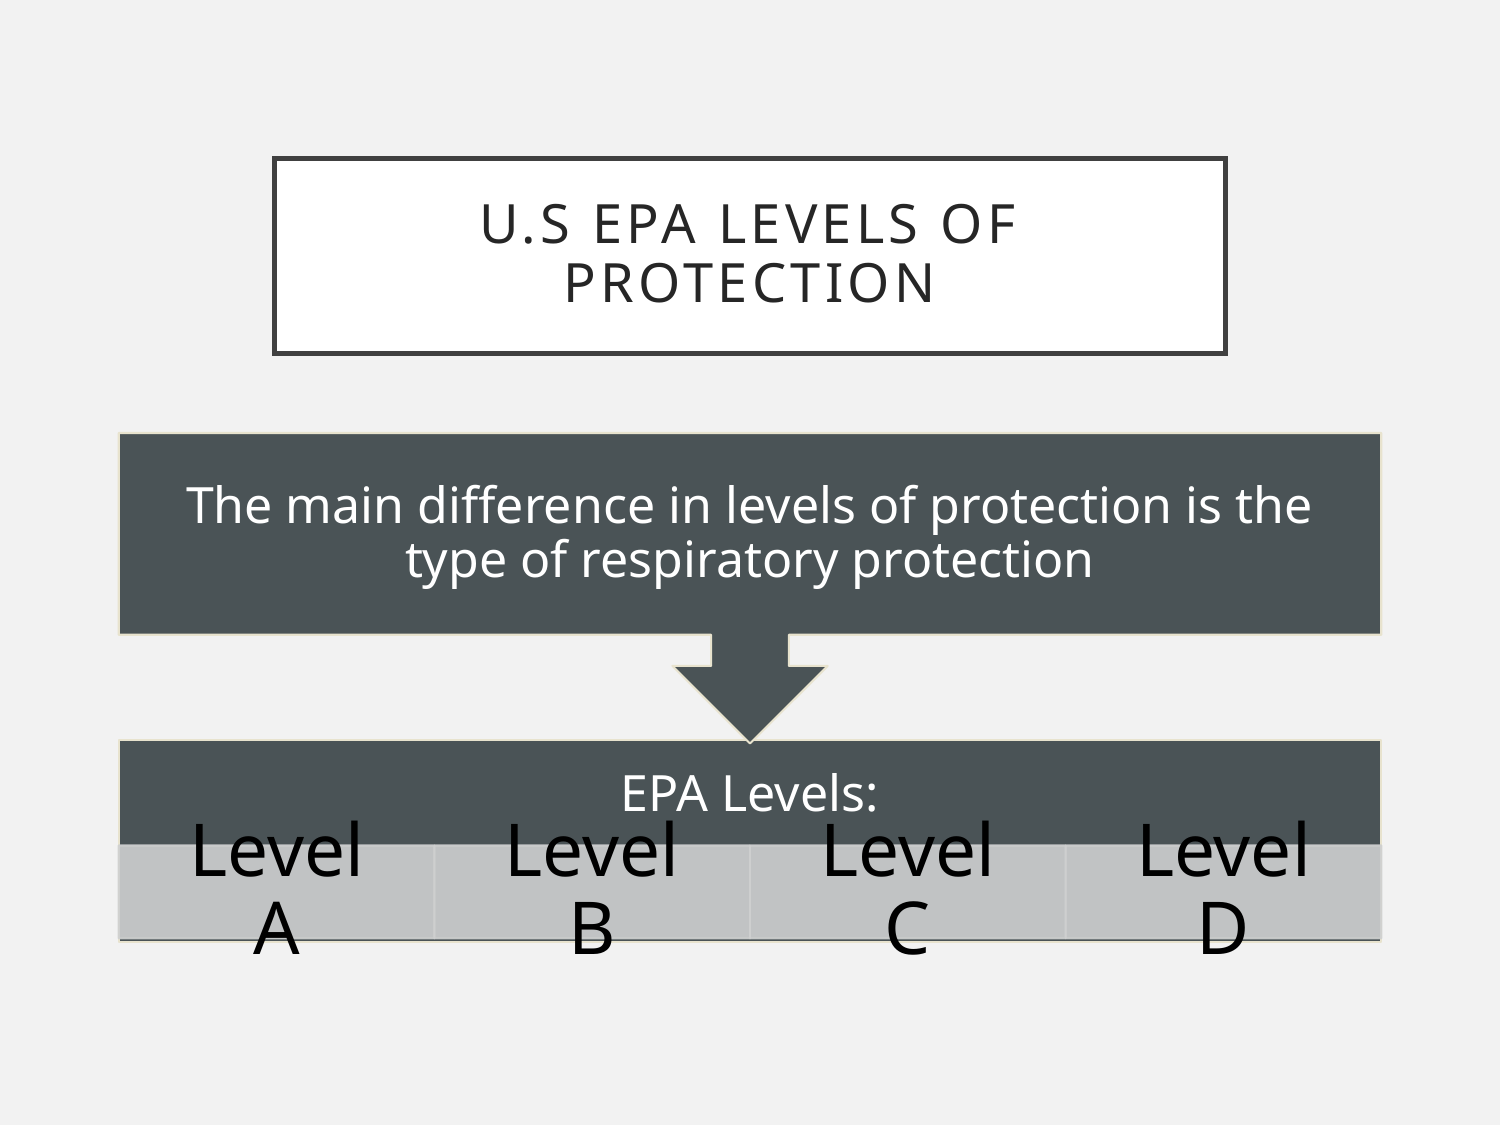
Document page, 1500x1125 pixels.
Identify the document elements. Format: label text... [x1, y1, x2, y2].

title U.S EPA Levels of Protection [272, 156, 1228, 356]
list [118, 432, 1382, 943]
